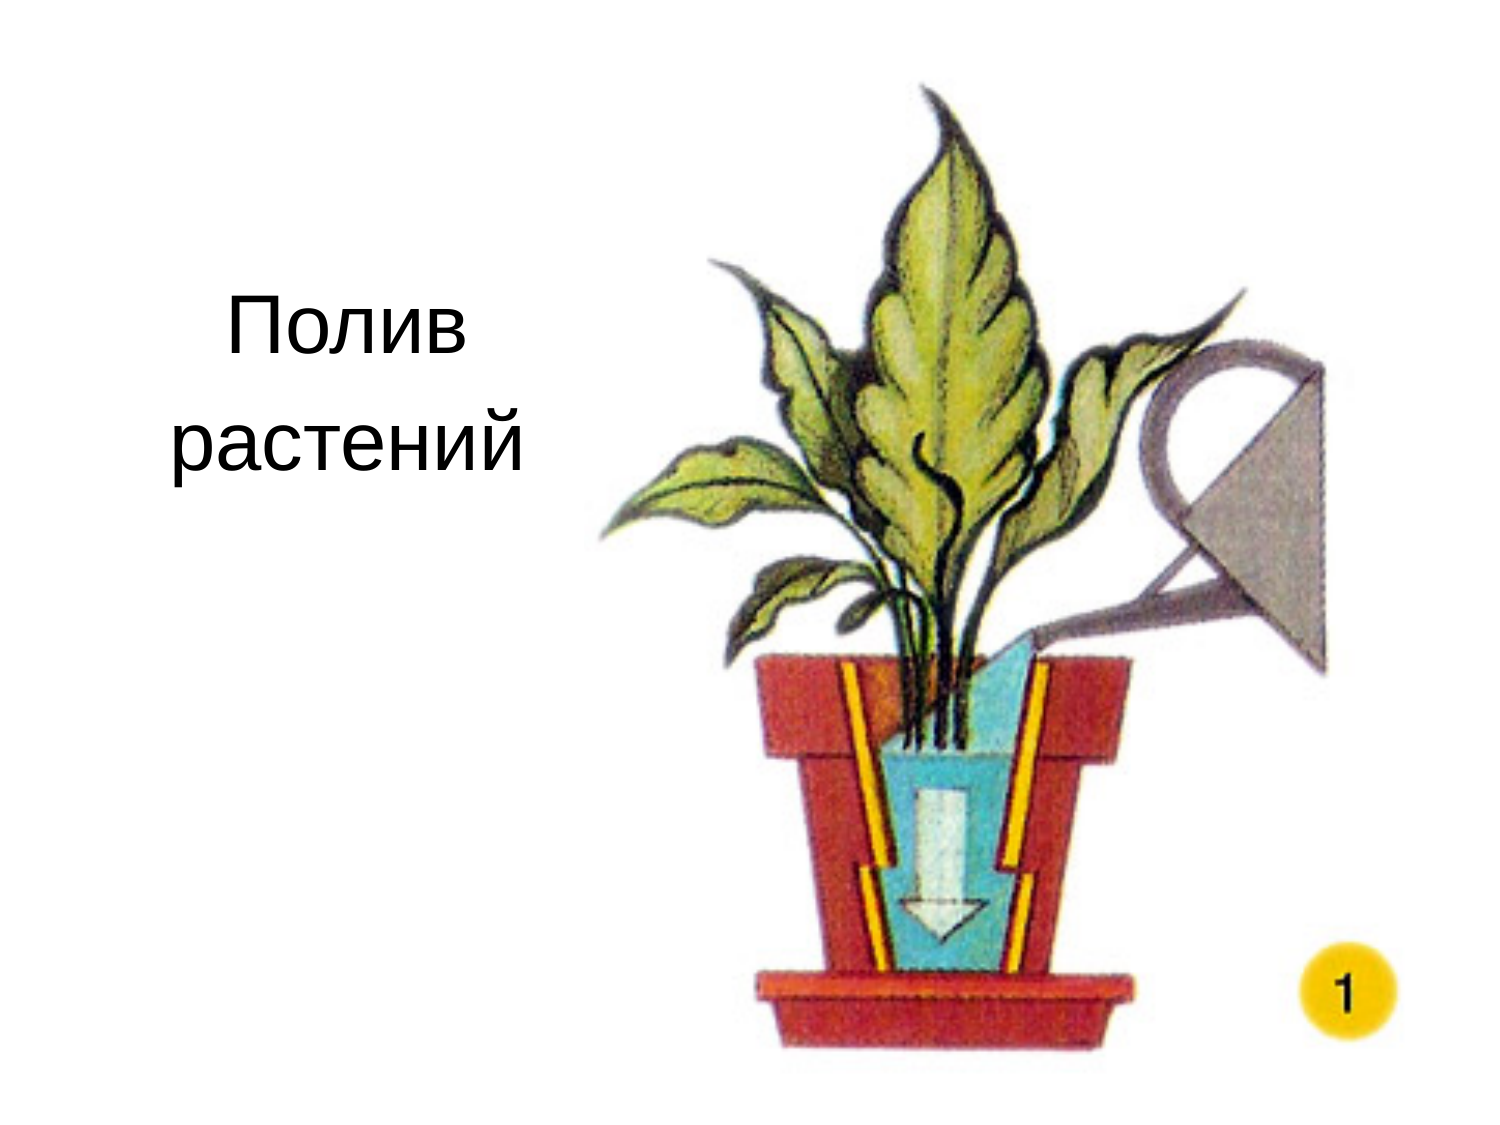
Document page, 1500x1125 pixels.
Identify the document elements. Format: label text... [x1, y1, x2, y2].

picture [584, 30, 1423, 1083]
list Полив растений [74, 262, 579, 1006]
